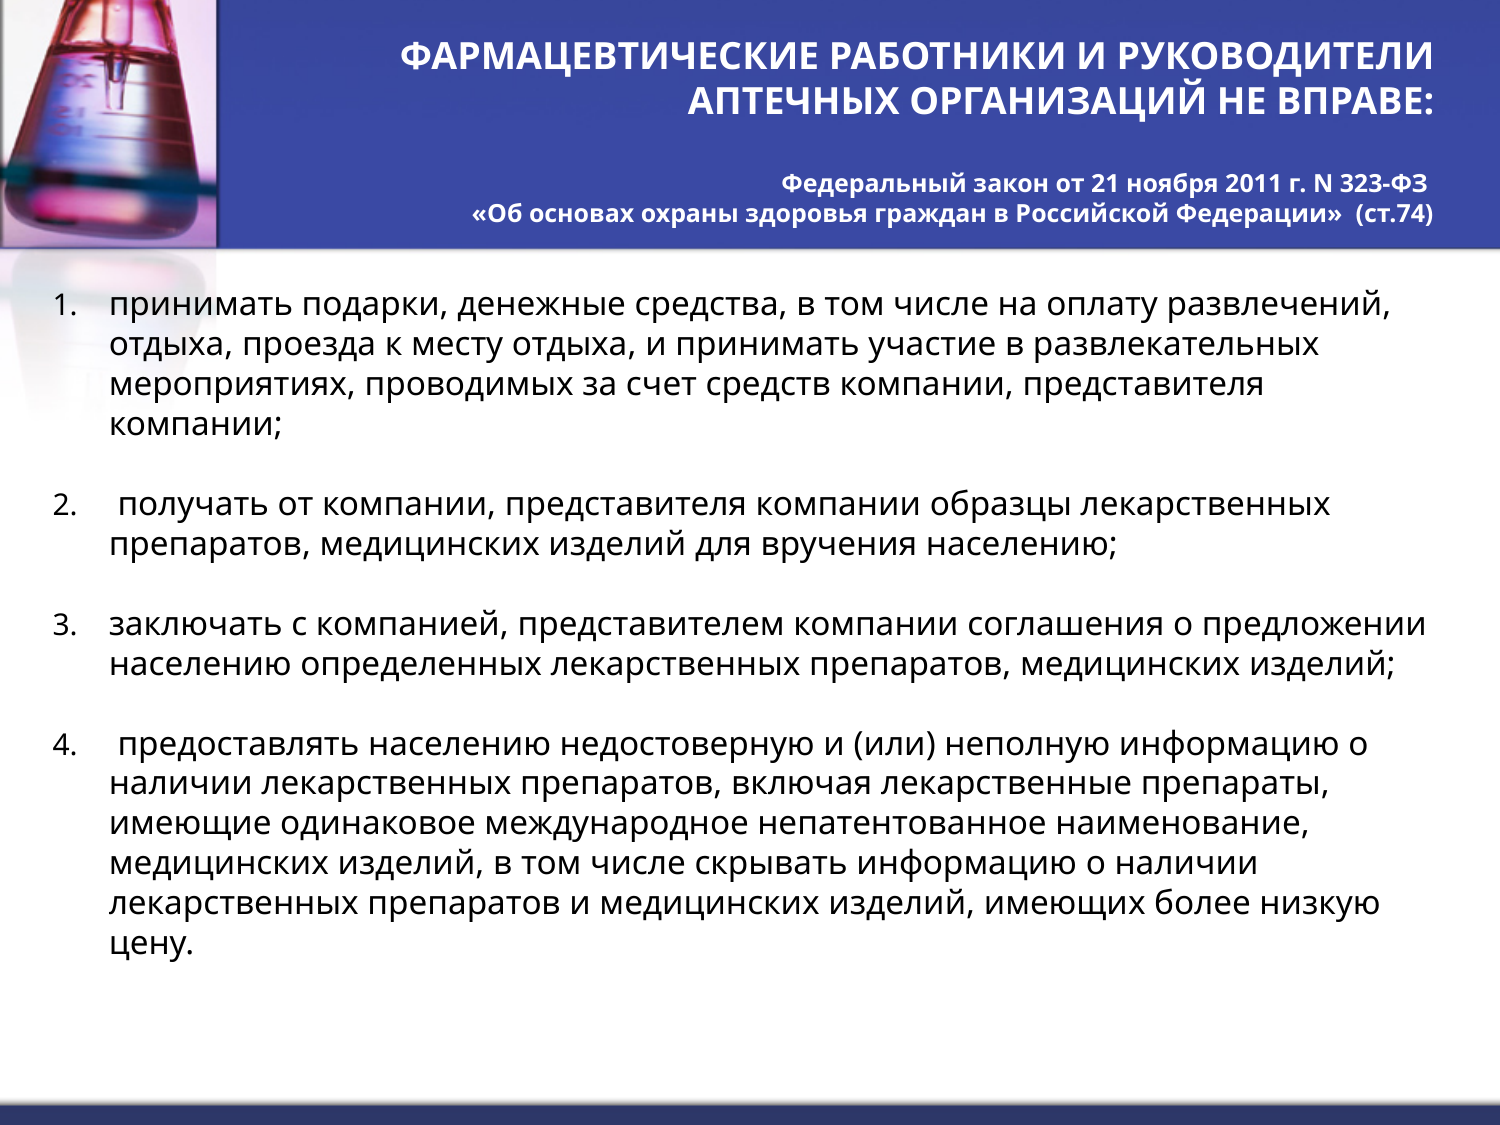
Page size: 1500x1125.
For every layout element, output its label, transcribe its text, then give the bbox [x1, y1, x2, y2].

picture [0, 0, 1500, 1125]
list принимать подарки, денежные средства, в том числе на оплату развлечений, отдыха, проезда к месту отдыха, и принимать участие в развлекательных мероприятиях, проводимых за счет средств компании, представителя компании; получать от компании, представителя компании образцы лекарственных препаратов, медицинских изделий для вручения населению; заключать с компанией, представителем компании соглашения о предложении населению определенных лекарственных препаратов, медицинских изделий; предоставлять населению недостоверную и (или) неполную информацию о наличии лекарственных препаратов, включая лекарственные препараты, имеющие одинаковое международное непатентованное наименование, медицинских изделий, в том числе скрывать информацию о наличии лекарственных препаратов и медицинских изделий, имеющих более низкую цену. [37, 274, 1451, 1076]
title ФАРМАЦЕВТИЧЕСКИЕ РАБОТНИКИ И РУКОВОДИТЕЛИ АПТЕЧНЫХ ОРГАНИЗАЦИЙ НЕ ВПРАВЕ: Федеральный закон от 21 ноября 2011 г. N 323-ФЗ «Об основах охраны здоровья граждан в Российской Федерации» (ст.74) [224, 30, 1451, 274]
